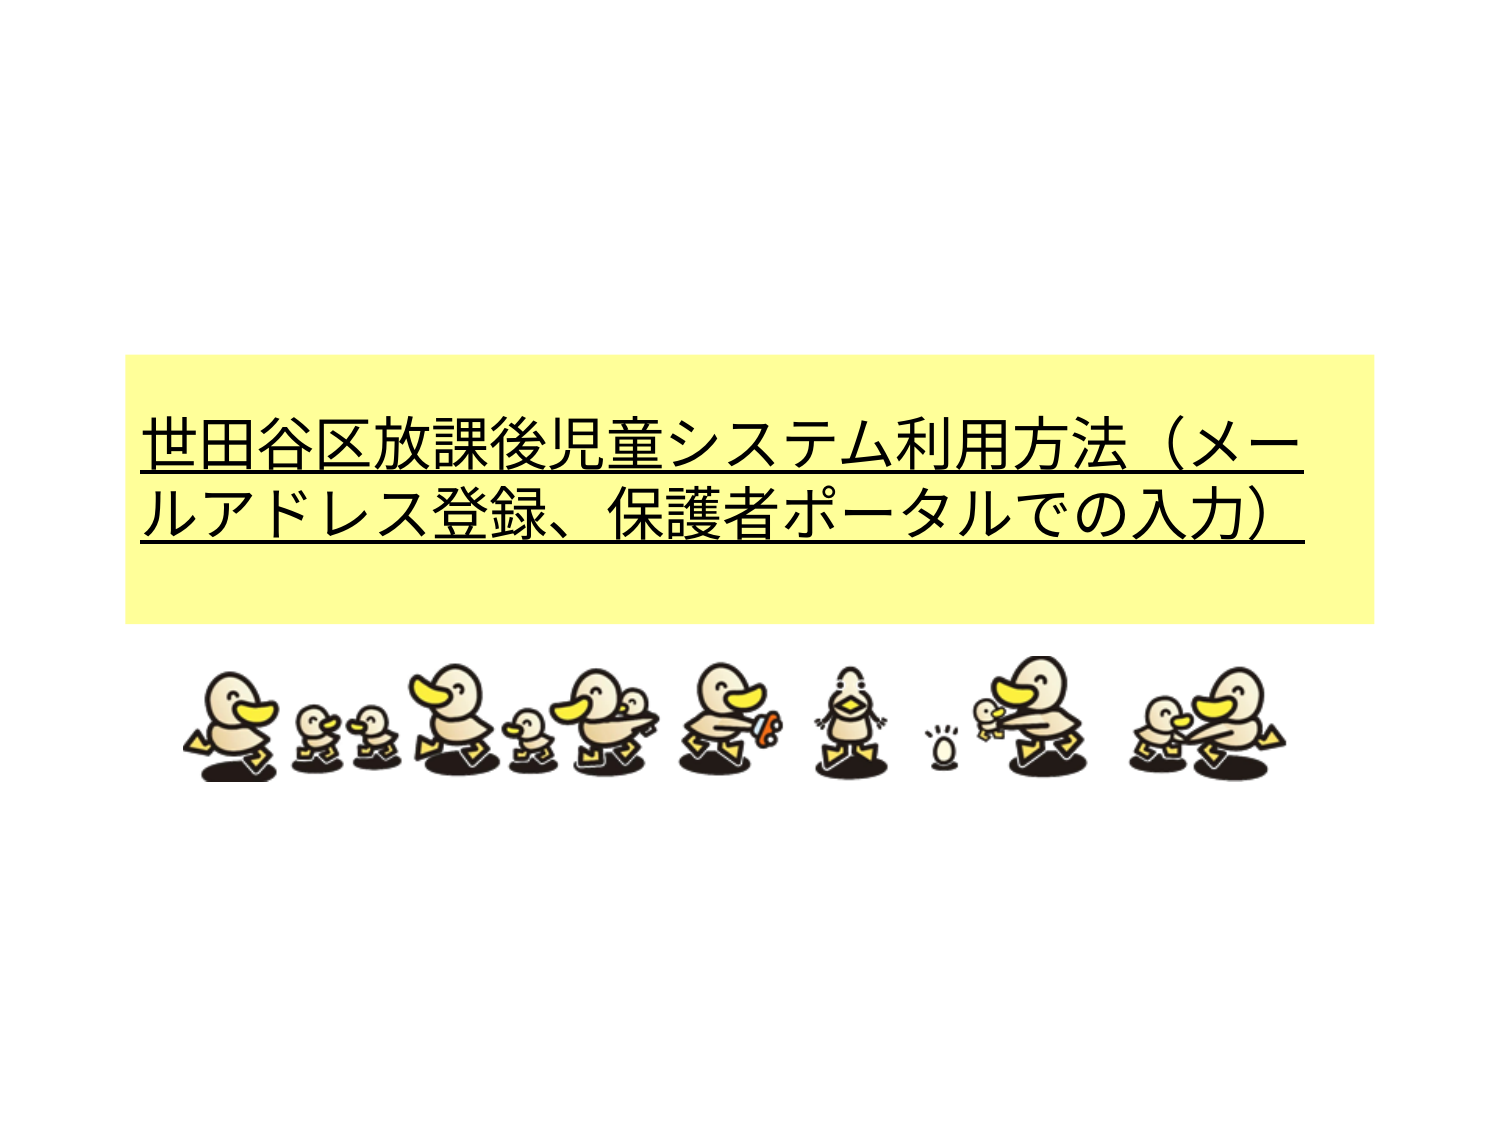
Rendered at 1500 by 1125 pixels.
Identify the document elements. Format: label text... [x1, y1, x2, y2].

text_box 世田谷区放課後児童システム利用方法（メールアドレス登録、保護者ポータルでの入力） [125, 354, 1375, 625]
picture [182, 656, 1291, 782]
